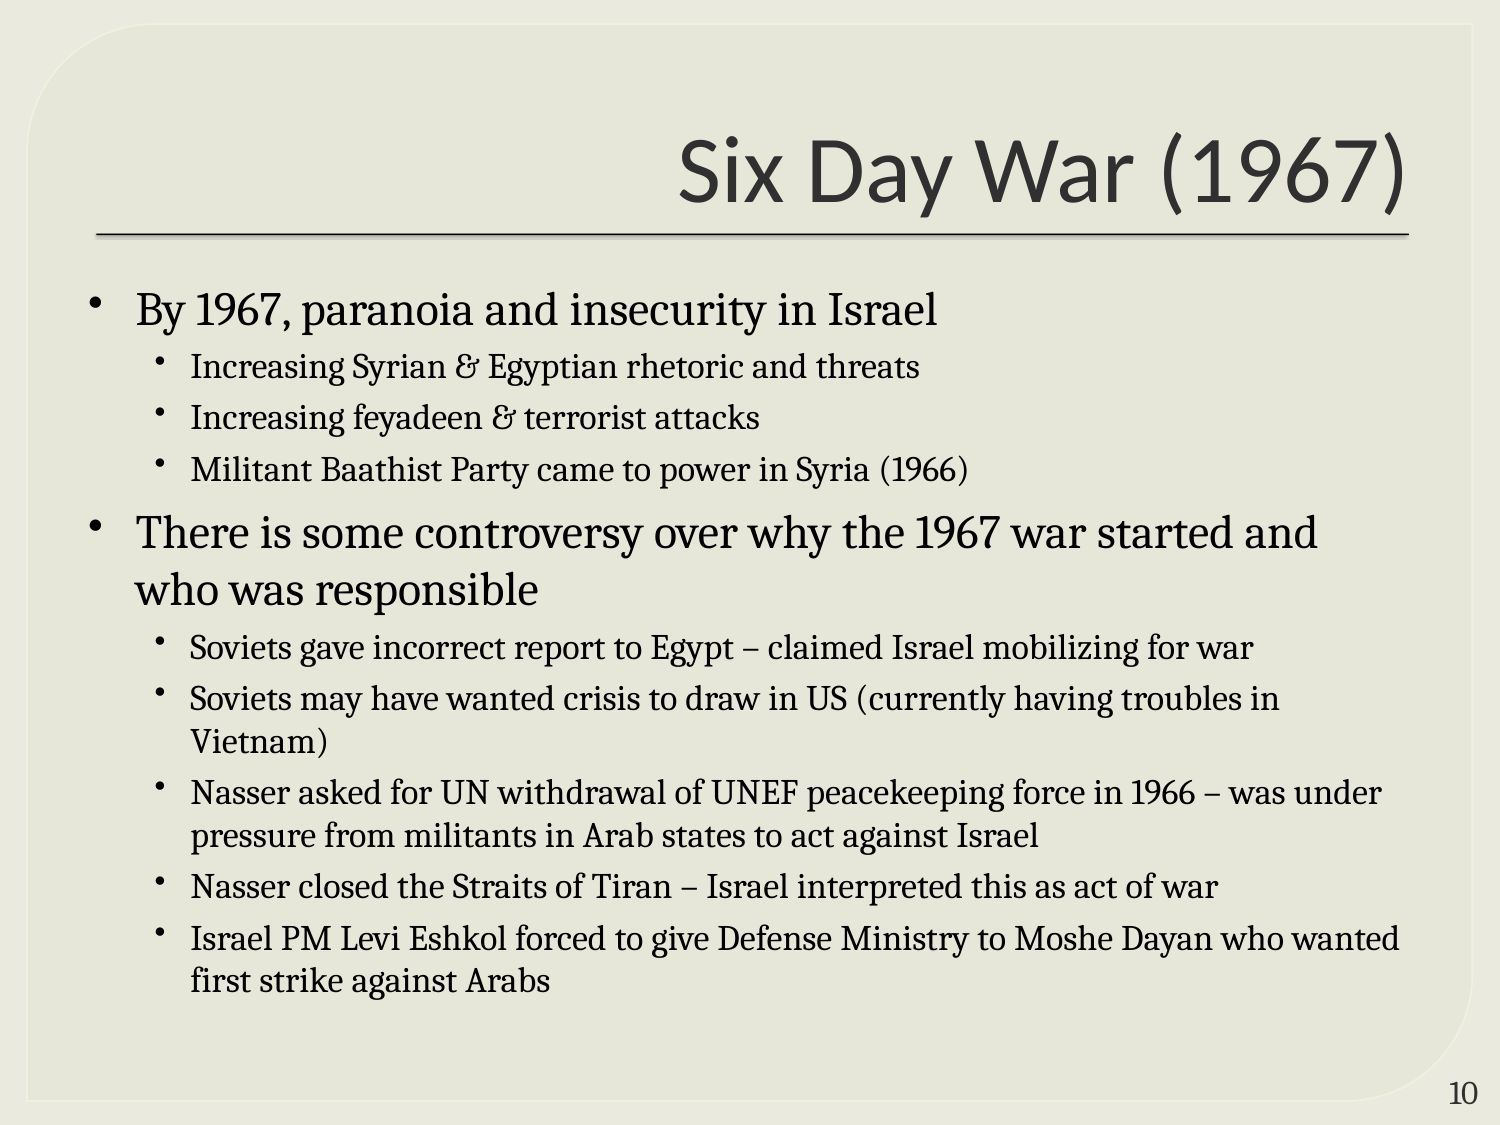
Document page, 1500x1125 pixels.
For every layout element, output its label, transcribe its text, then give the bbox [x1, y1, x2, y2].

title Six Day War (1967) [75, 41, 1425, 230]
slide_number 9 [1417, 1068, 1494, 1114]
list By 1967, paranoia and insecurity in Israel Increasing Syrian & Egyptian rhetoric and threats Increasing feyadeen & terrorist attacks Militant Baathist Party came to power in Syria (1966) There is some controversy over why the 1967 war started and who was responsible Soviets gave incorrect report to Egypt – claimed Israel mobilizing for war Soviets may have wanted crisis to draw in US (currently having troubles in Vietnam) Nasser asked for UN withdrawal of UNEF peacekeeping force in 1966 – was under pressure from militants in Arab states to act against Israel Nasser closed the Straits of Tiran – Israel interpreted this as act of war Israel PM Levi Eshkol forced to give Defense Ministry to Moshe Dayan who wanted first strike against Arabs [75, 270, 1425, 1013]
